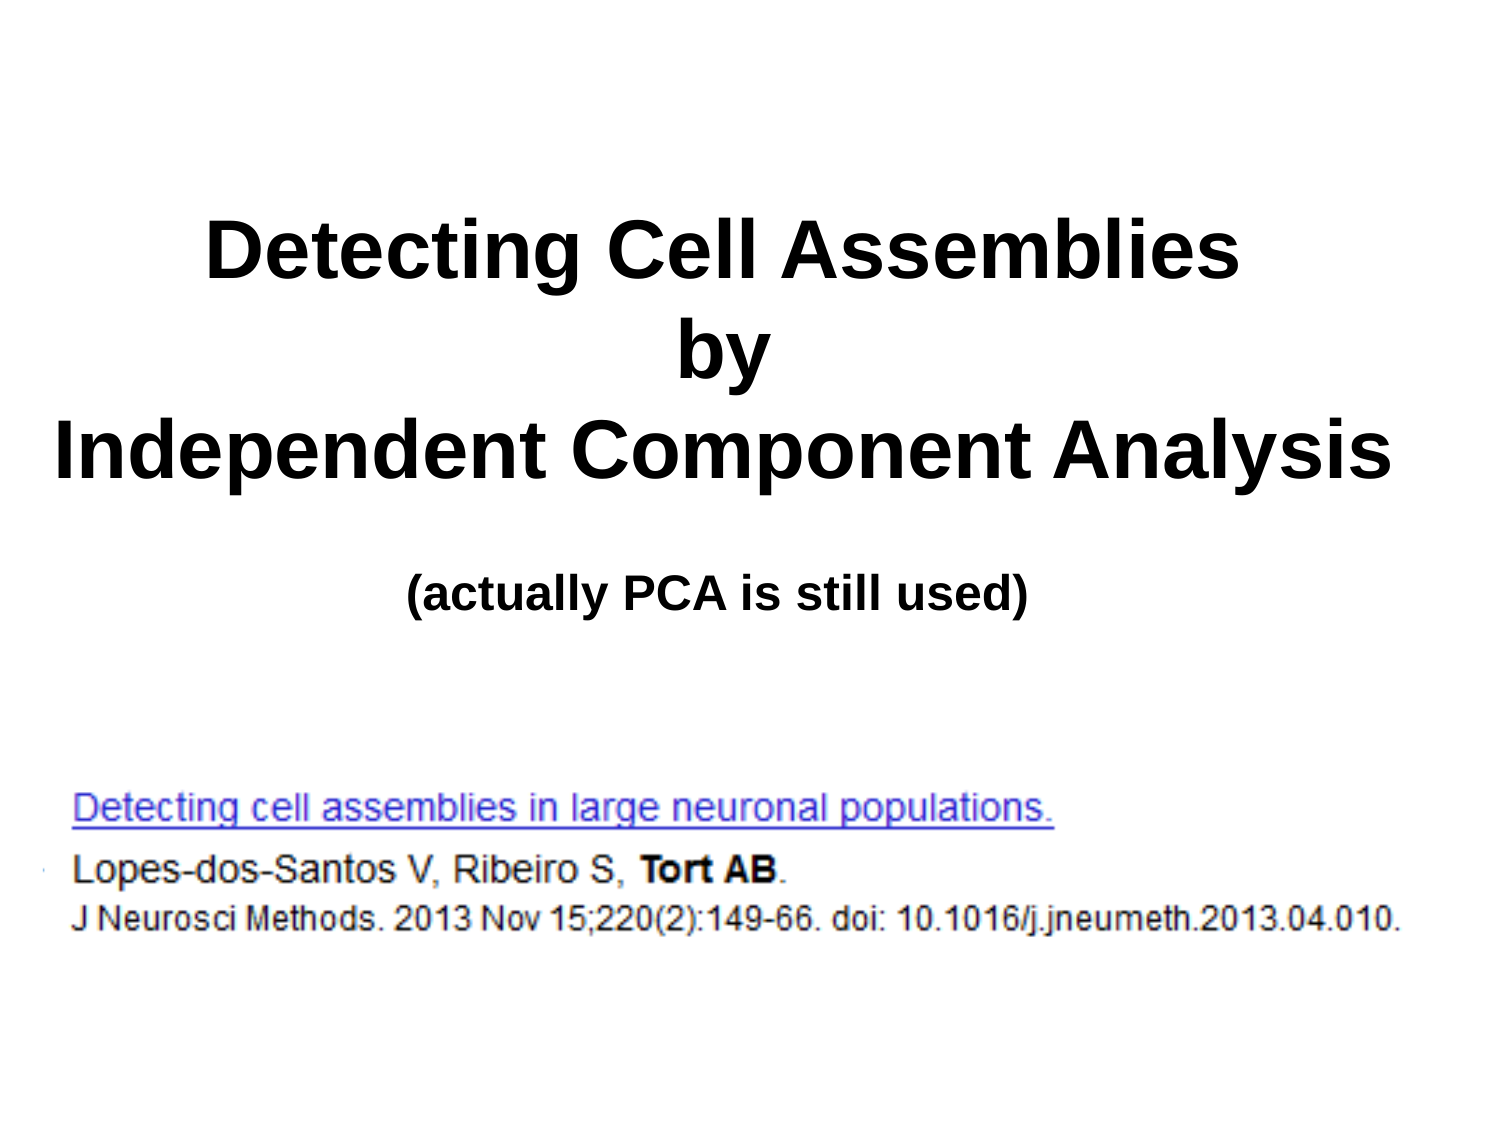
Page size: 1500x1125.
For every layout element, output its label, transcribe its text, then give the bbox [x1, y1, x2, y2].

text_box [42, 361, 1490, 550]
picture [42, 763, 1405, 951]
title Detecting Cell Assemblies by Independent Component Analysis [0, 101, 1447, 290]
text_box (actually PCA is still used) [391, 553, 1142, 689]
